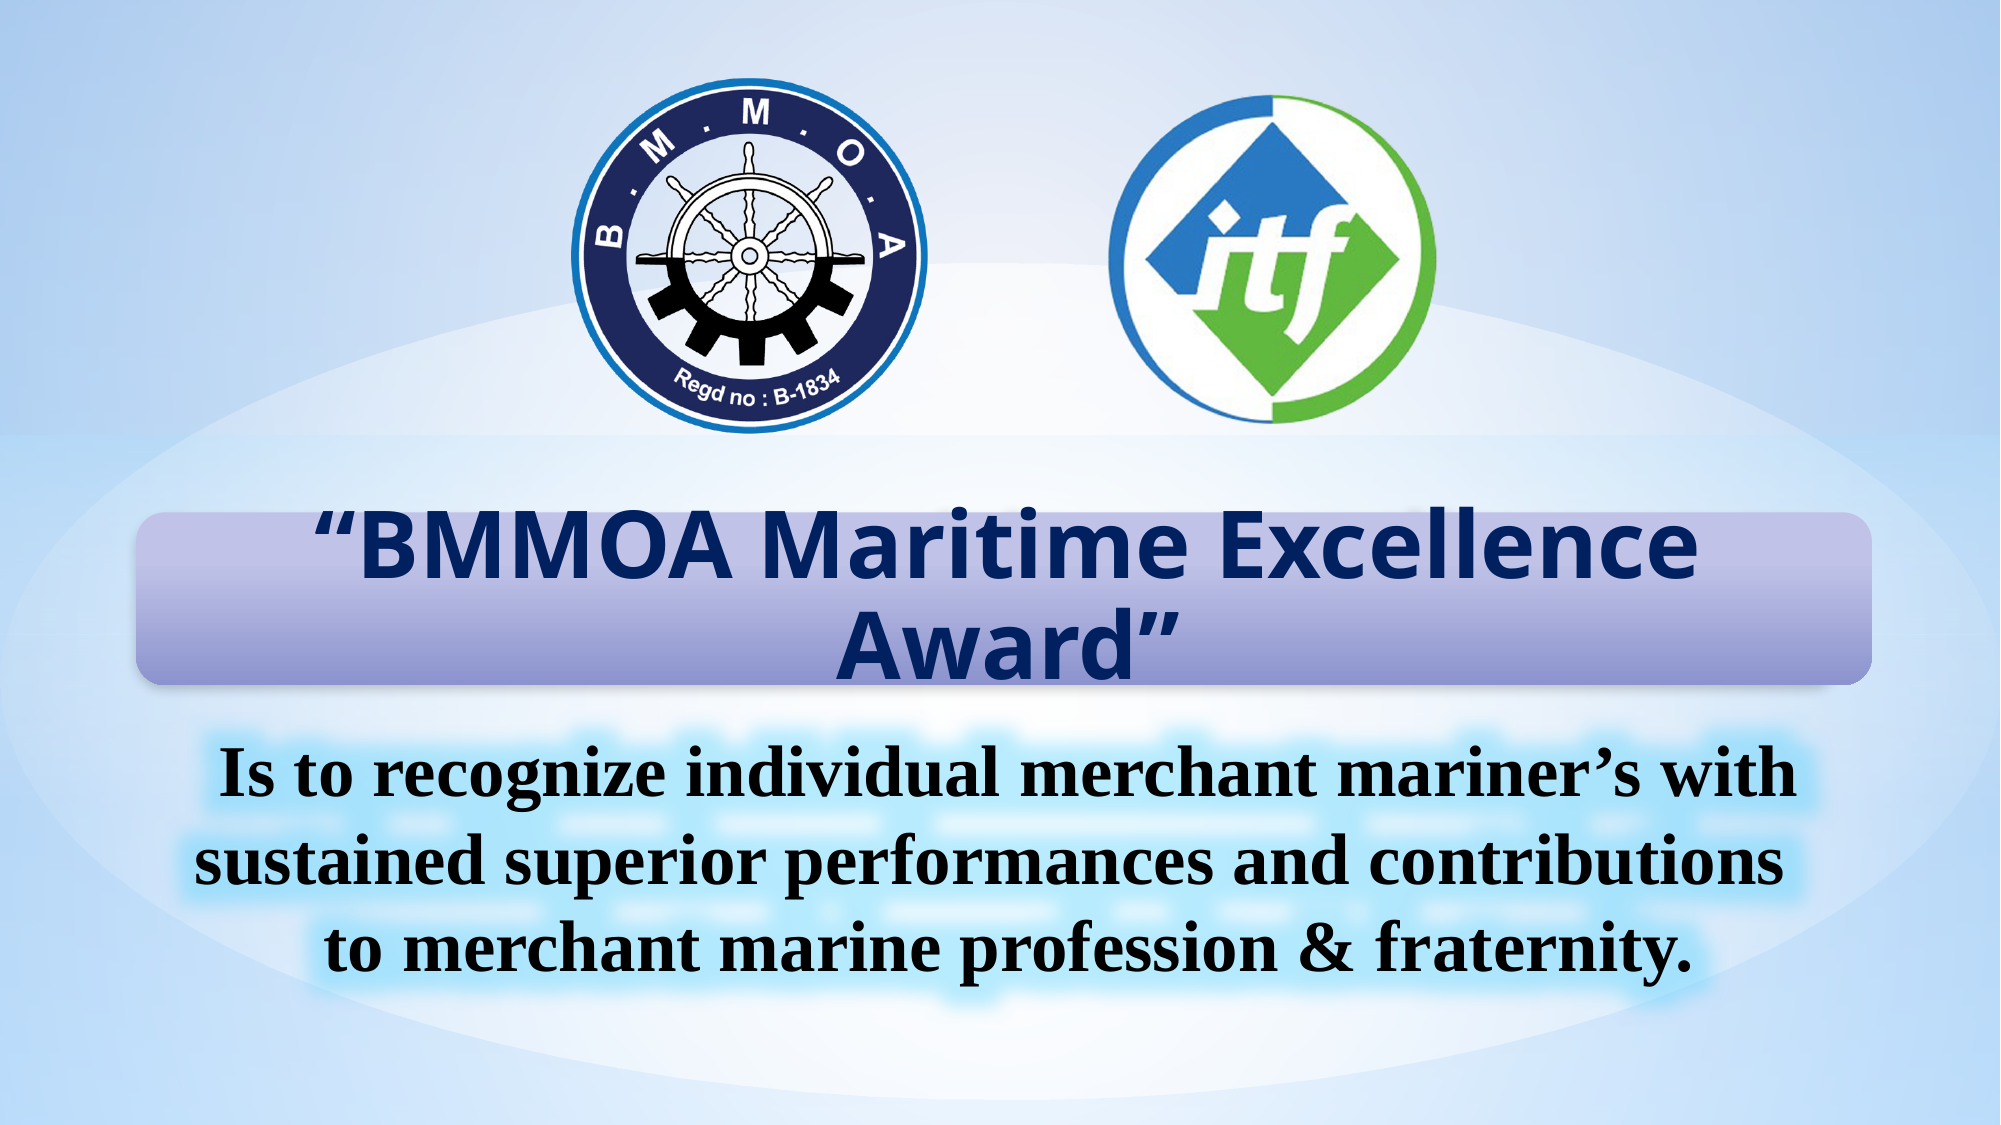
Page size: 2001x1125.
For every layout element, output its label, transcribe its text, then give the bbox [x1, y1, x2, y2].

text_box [135, 512, 1873, 709]
text_box Is to recognize individual merchant mariner’s with sustained superior performances and contributions to merchant marine profession & fraternity. [141, 716, 1877, 994]
picture [564, 70, 934, 442]
picture [1009, 91, 1532, 426]
